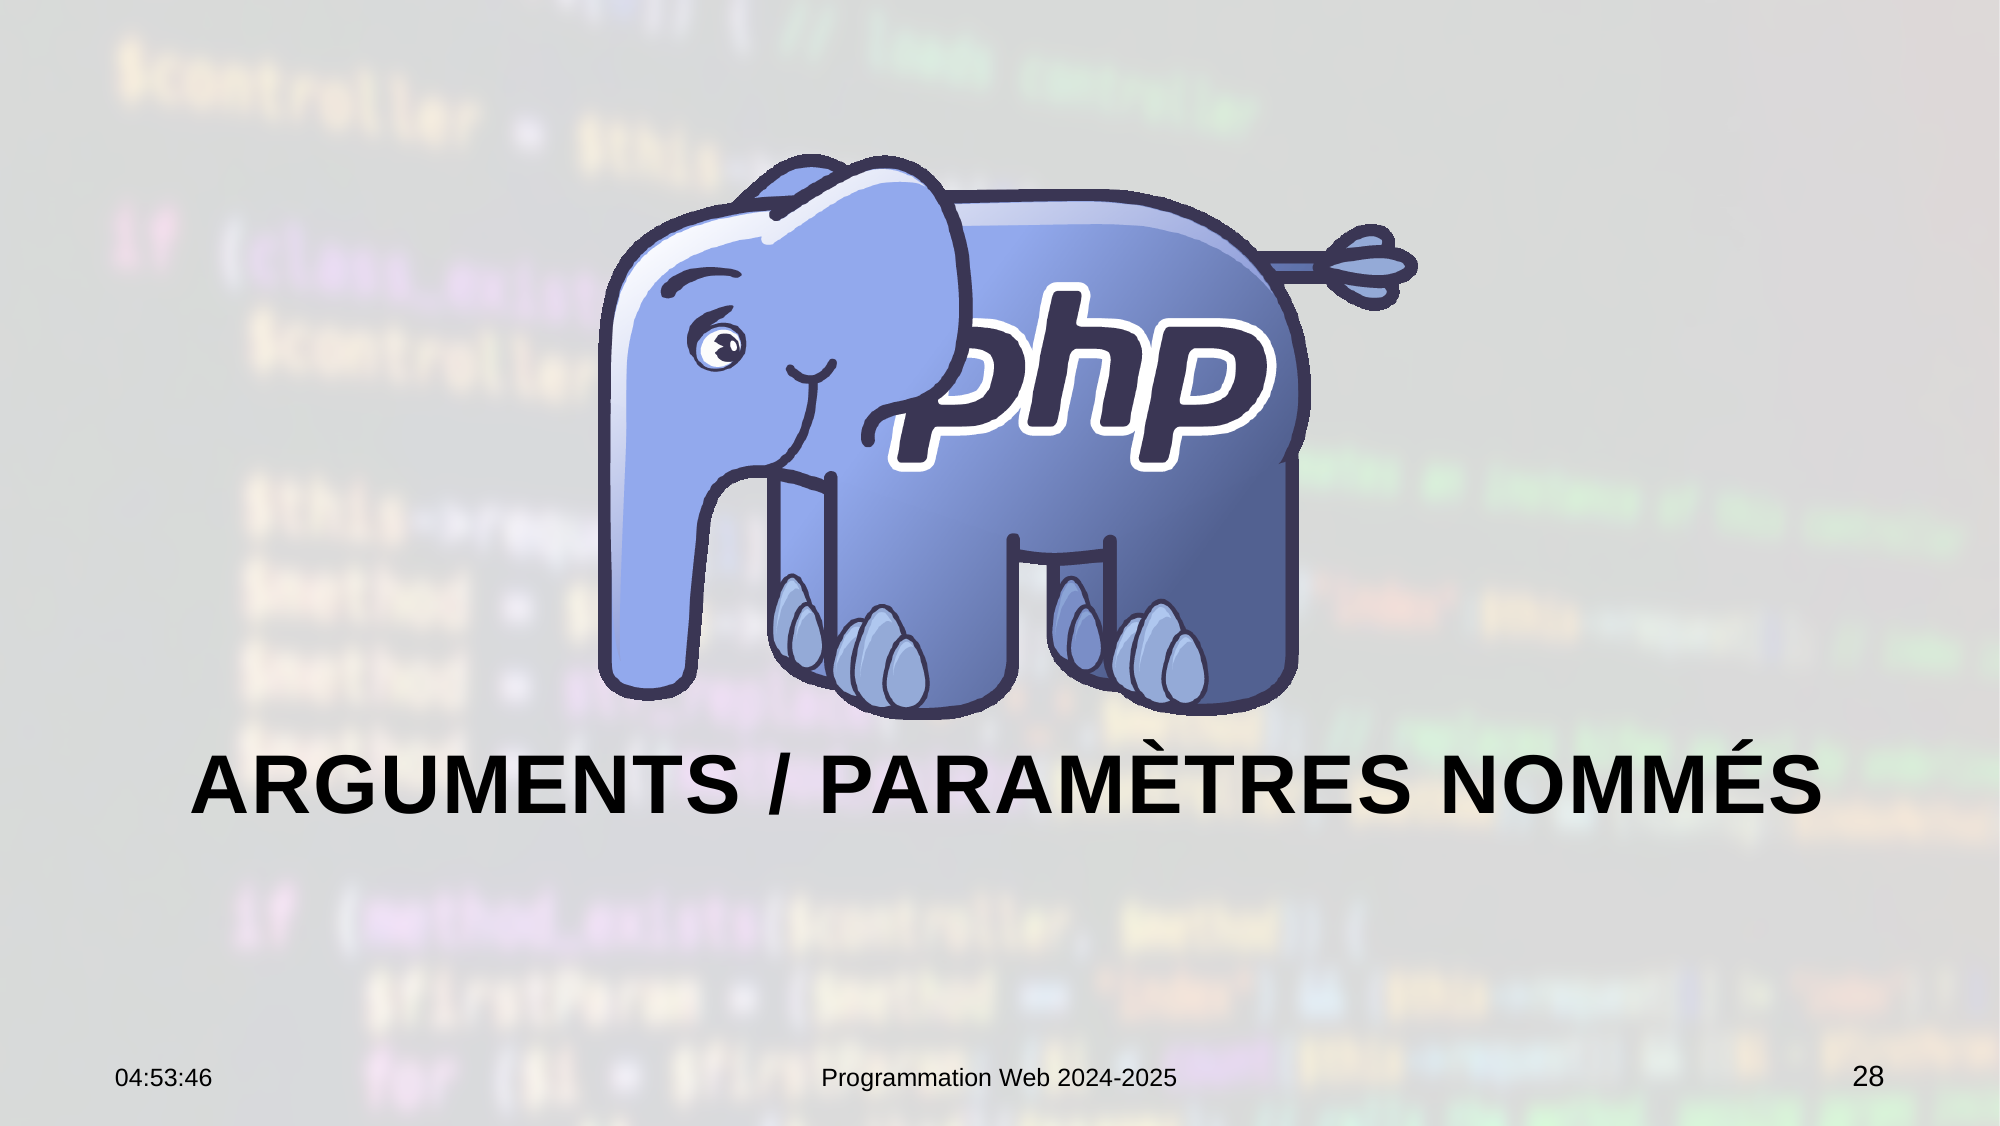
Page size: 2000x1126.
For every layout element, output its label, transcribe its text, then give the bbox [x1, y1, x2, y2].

footer Programmation Web 2024-2025 [683, 1058, 1317, 1100]
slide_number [99, 1058, 567, 1100]
title Arguments / paramètres nommés [157, 722, 1858, 947]
slide_number 28 [1432, 1058, 1900, 1100]
picture [0, 0, 2000, 1126]
